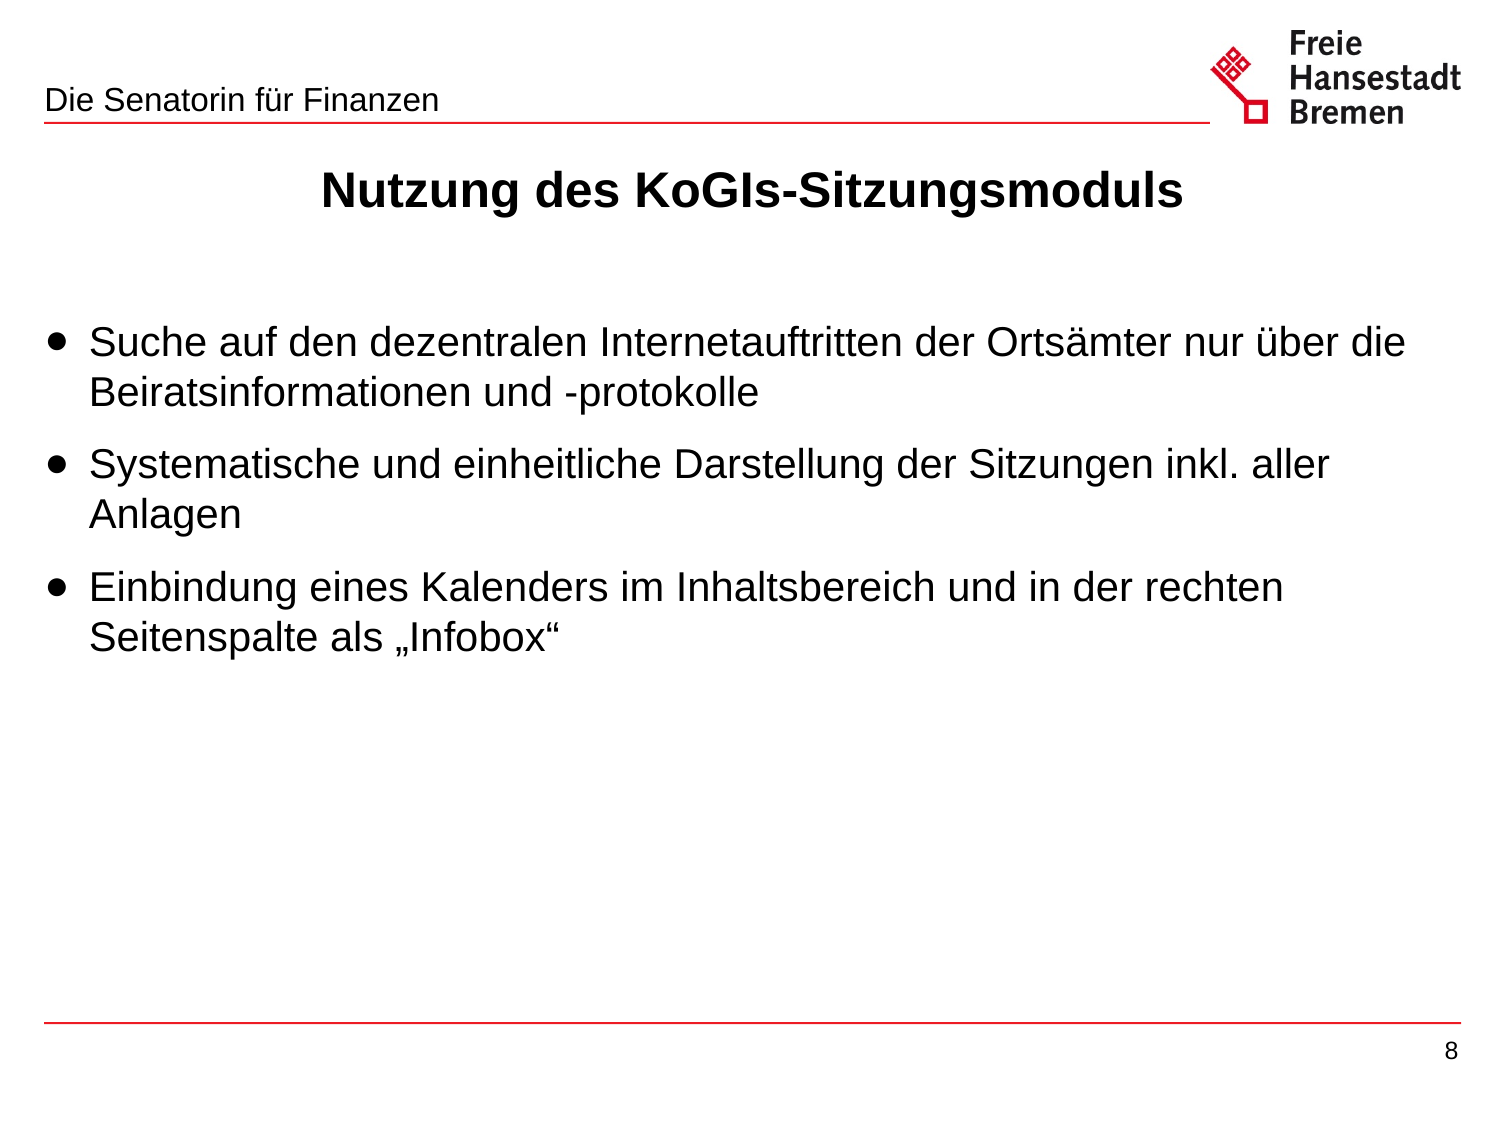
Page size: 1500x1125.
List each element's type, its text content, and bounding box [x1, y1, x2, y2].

list Suche auf den dezentralen Internetauftritten der Ortsämter nur über die Beiratsinformationen und -protokolle Systematische und einheitliche Darstellung der Sitzungen inkl. aller Anlagen Einbindung eines Kalenders im Inhaltsbereich und in der rechten Seitenspalte als „Infobox“ [44, 314, 1462, 1012]
title Nutzung des KoGIs-Sitzungsmoduls [44, 155, 1462, 291]
picture [1210, 30, 1461, 124]
